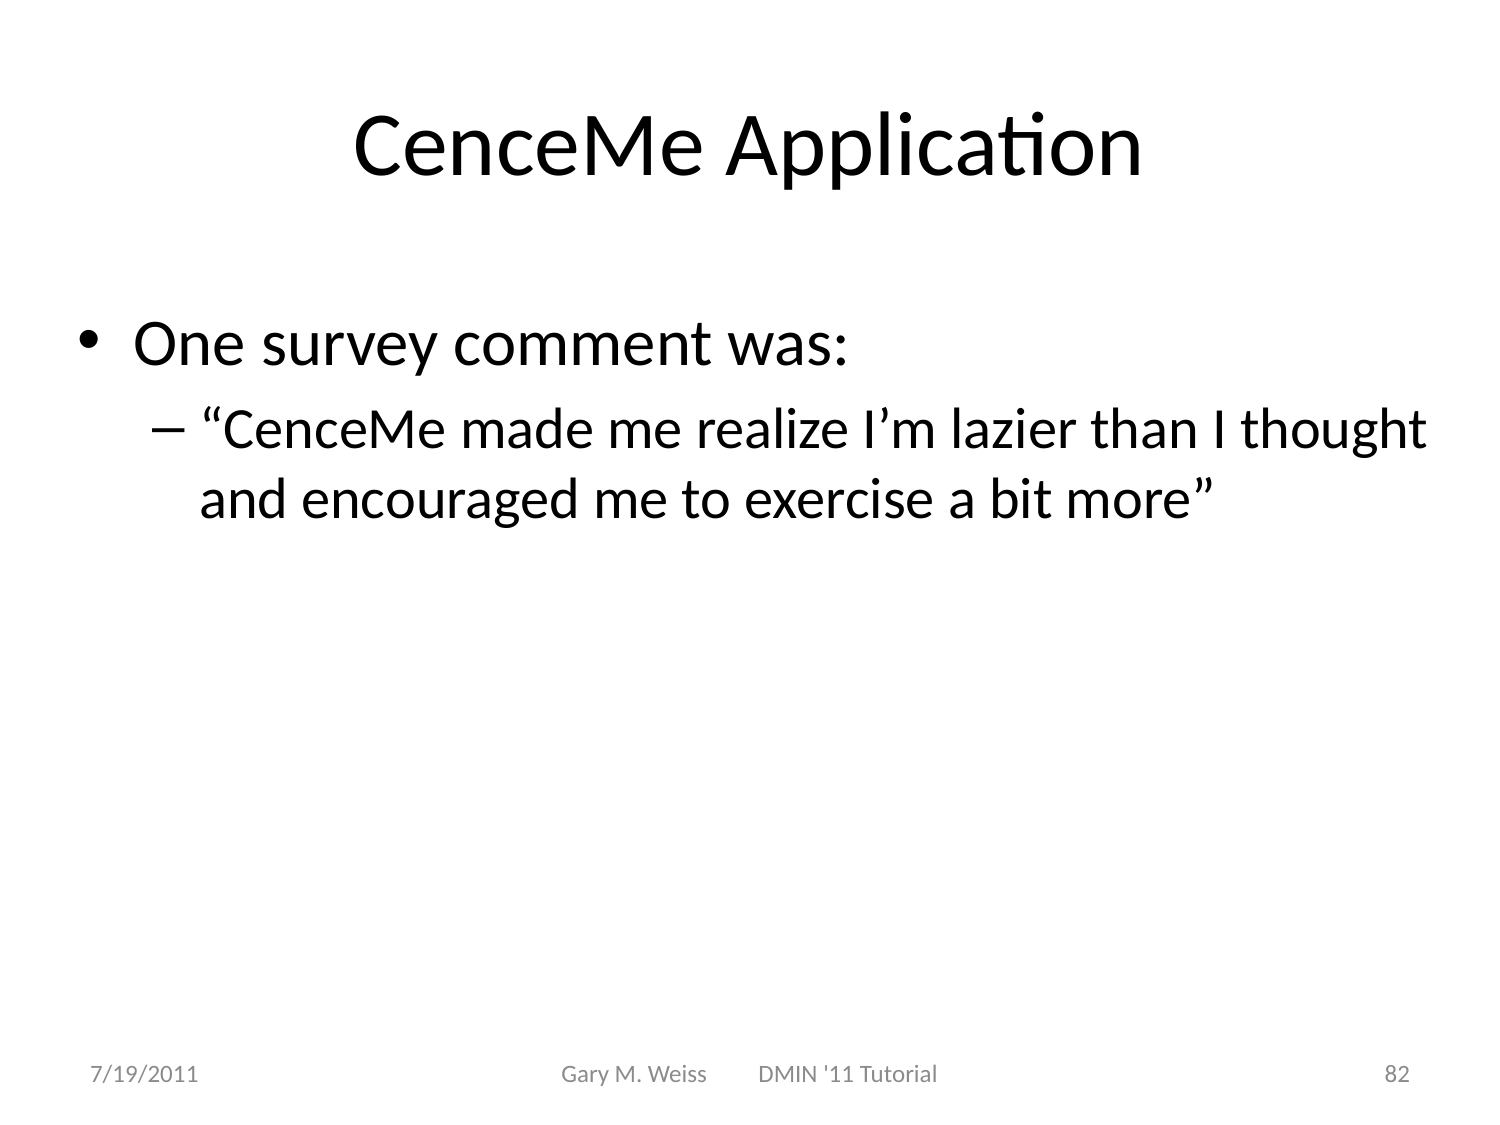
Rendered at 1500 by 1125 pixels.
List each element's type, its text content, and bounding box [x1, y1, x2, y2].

list One survey comment was: “CenceMe made me realize I’m lazier than I thought and encouraged me to exercise a bit more” [62, 291, 1450, 1050]
slide_number 82 [1074, 1042, 1425, 1103]
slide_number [75, 1042, 425, 1103]
footer Gary M. Weiss DMIN '11 Tutorial [512, 1042, 988, 1103]
title CenceMe Application [75, 45, 1425, 233]
